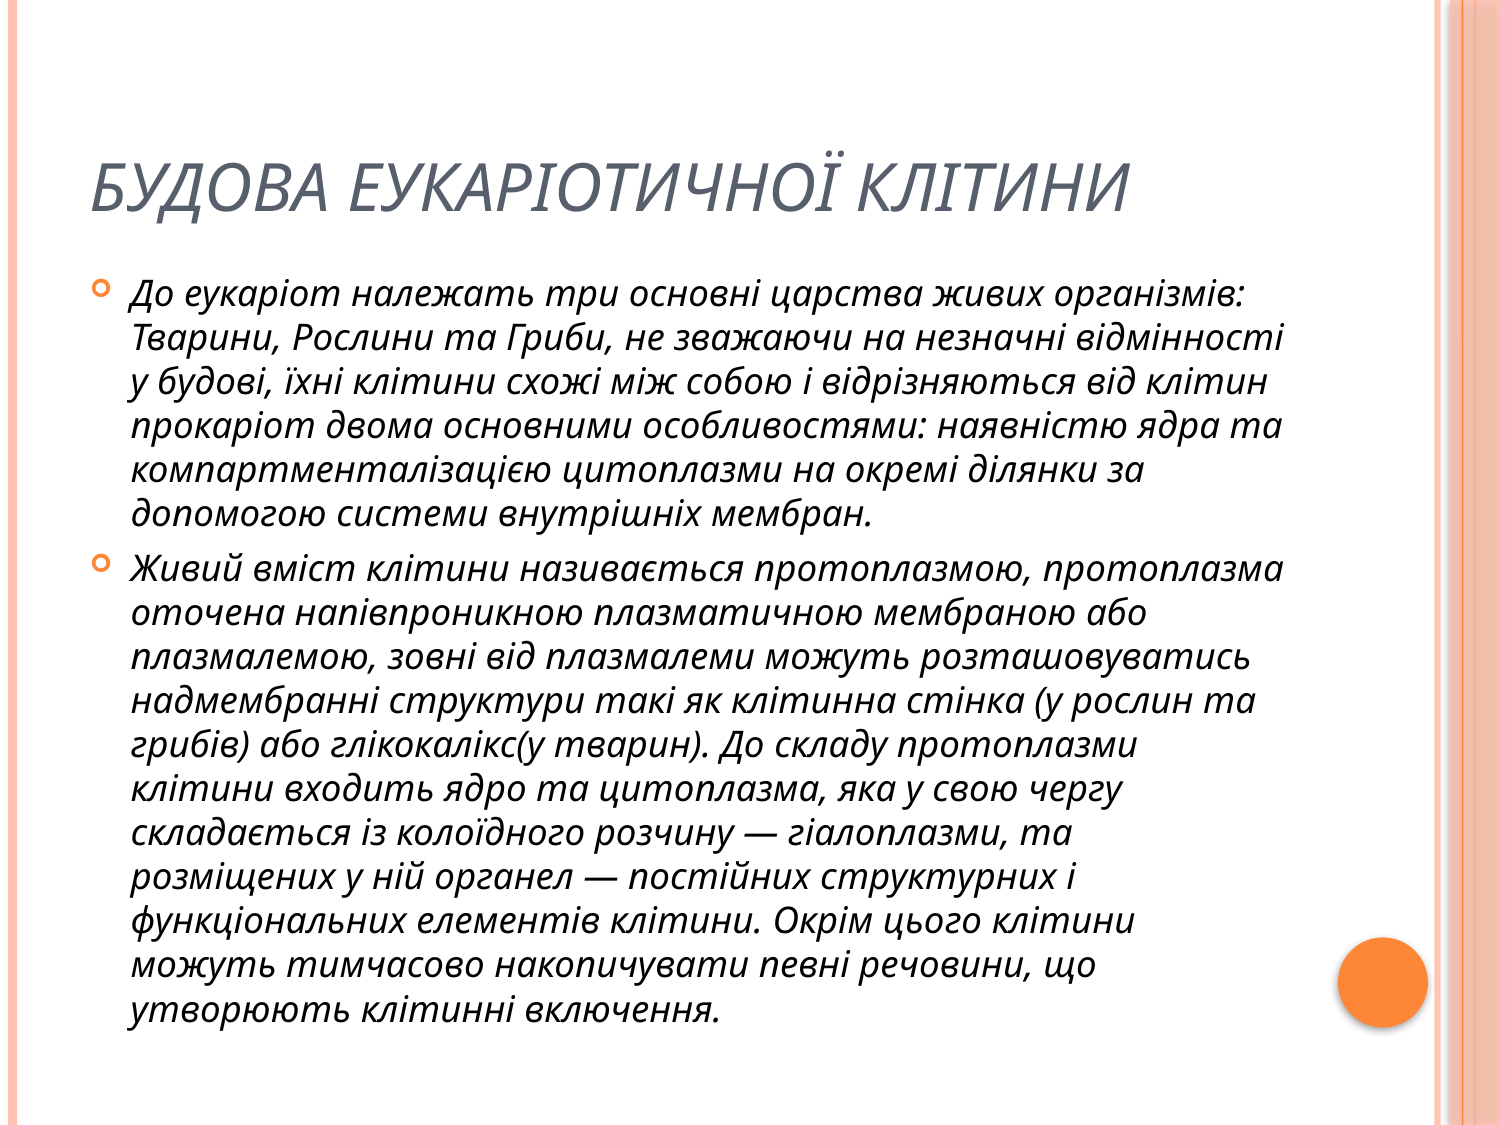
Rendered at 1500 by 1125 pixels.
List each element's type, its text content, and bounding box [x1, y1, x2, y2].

title Будова еукаріотичної клітини [75, 45, 1300, 233]
list До еукаріот належать три основні царства живих організмів: Тварини, Рослини та Гриби, не зважаючи на незначні відмінності у будові, їхні клітини схожі між собою і відрізняються від клітин прокаріот двома основними особливостями: наявністю ядра та компартменталізацією цитоплазми на окремі ділянки за допомогою системи внутрішніх мембран. Живий вміст клітини називається протоплазмою, протоплазма оточена напівпроникною плазматичною мембраною або плазмалемою, зовні від плазмалеми можуть розташовуватись надмембранні структури такі як клітинна стінка (у рослин та грибів) або глікокалікс(у тварин). До складу протоплазми клітини входить ядро та цитоплазма, яка у свою чергу складається із колоїдного розчину — гіалоплазми, та розміщених у ній органел — постійних структурних і функціональних елементів клітини. Окрім цього клітини можуть тимчасово накопичувати певні речовини, що утворюють клітинні включення. [75, 262, 1300, 1062]
